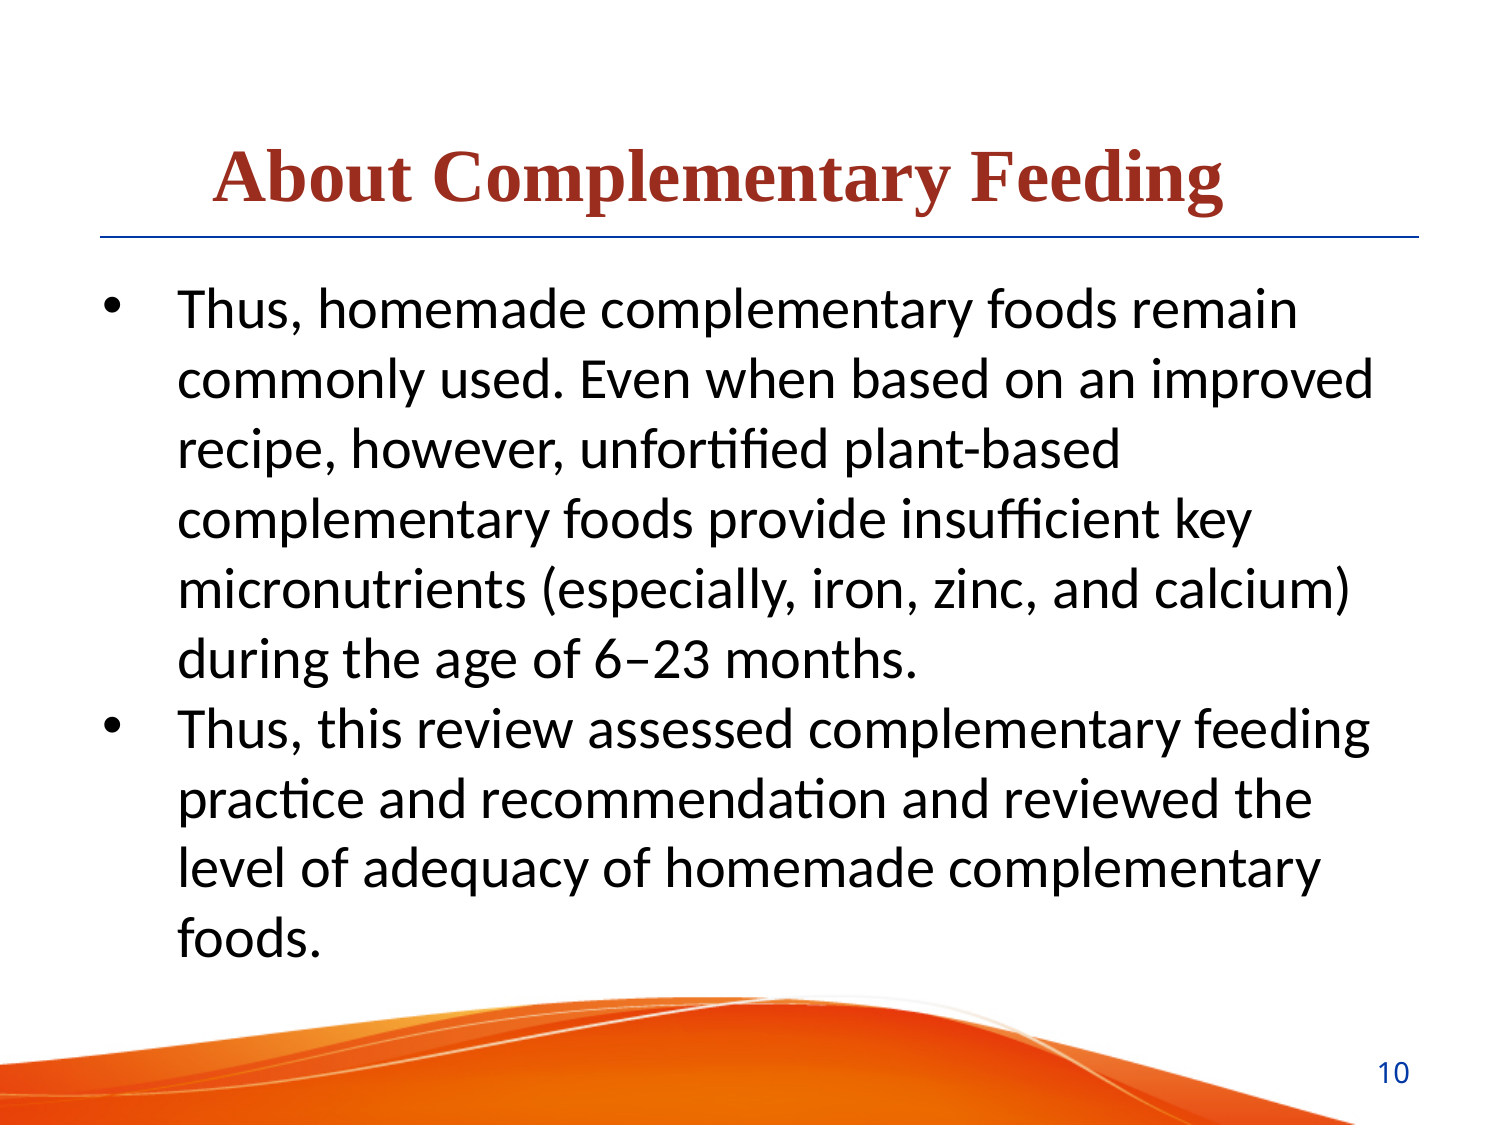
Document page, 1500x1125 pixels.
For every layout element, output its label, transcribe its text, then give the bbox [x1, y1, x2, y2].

text_box Thus, homemade complementary foods remain commonly used. Even when based on an improved recipe, however, unfortified plant-based complementary foods provide insufficient key micronutrients (especially, iron, zinc, and calcium) during the age of 6–23 months. Thus, this review assessed complementary feeding practice and recommendation and reviewed the level of adequacy of homemade complementary foods. [87, 262, 1434, 977]
text_box About Complementary Feeding [0, 118, 1438, 224]
text_box 10 [1074, 1012, 1425, 1073]
picture [0, 0, 1500, 1125]
